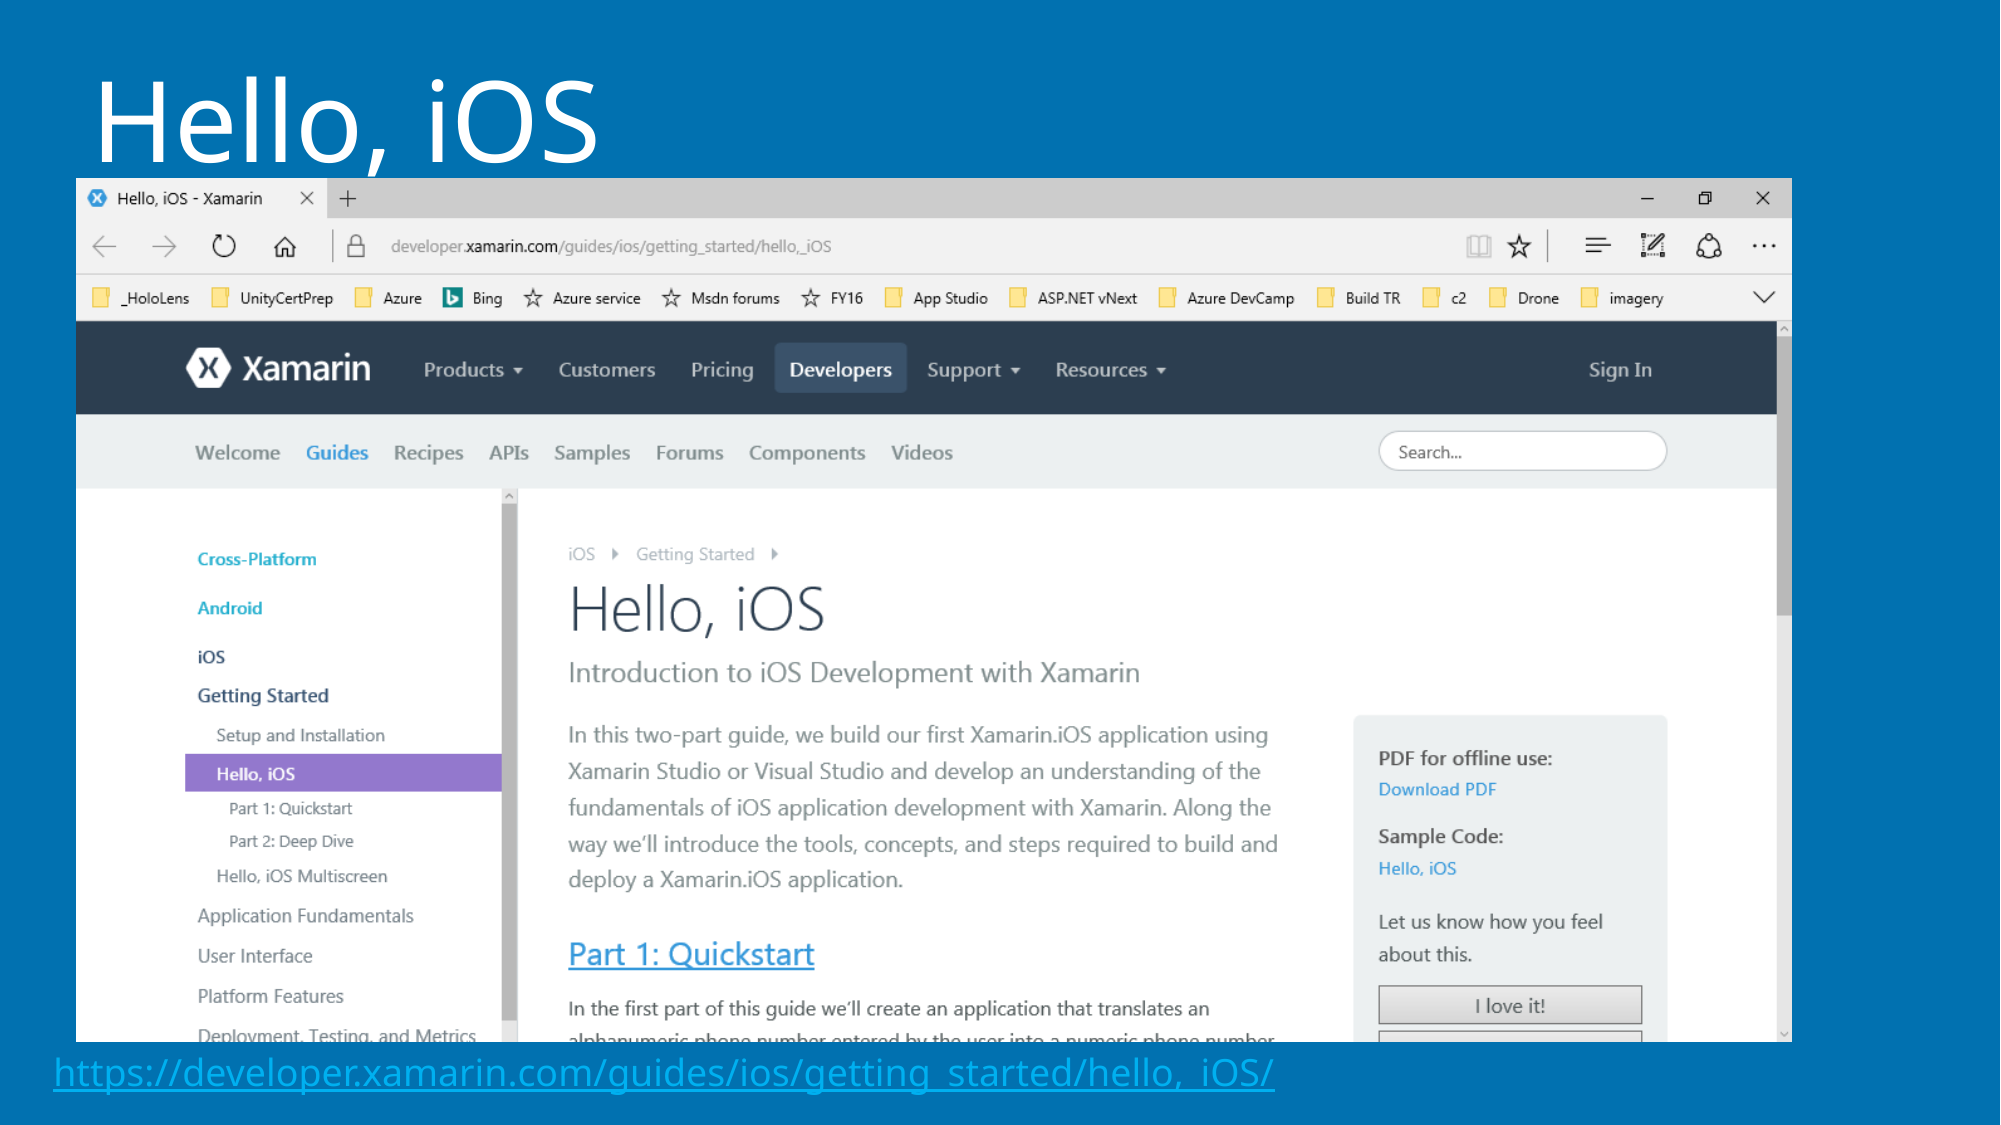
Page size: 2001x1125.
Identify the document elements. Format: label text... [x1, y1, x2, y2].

title Hello, iOS [76, 17, 1894, 235]
text_box https://developer.xamarin.com/guides/ios/getting_started/hello,_iOS/ [38, 1041, 1300, 1107]
picture [76, 178, 1792, 1042]
